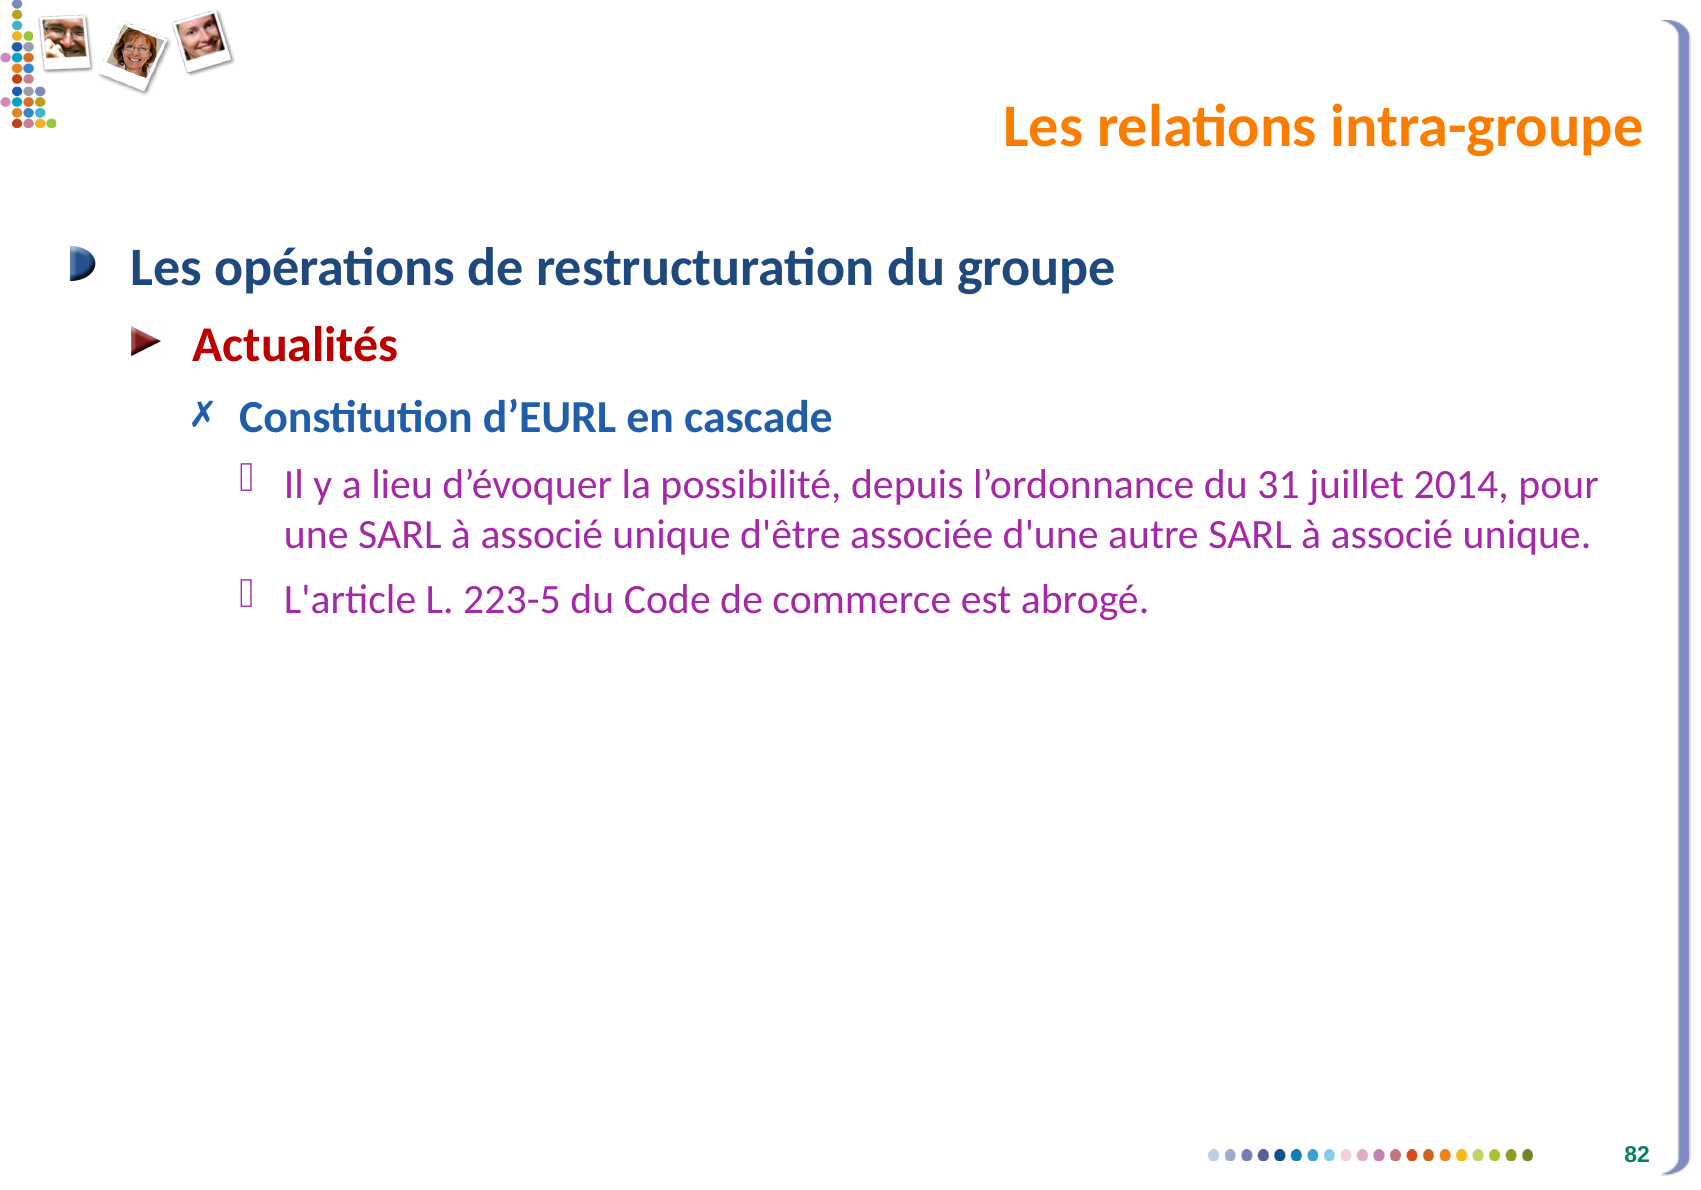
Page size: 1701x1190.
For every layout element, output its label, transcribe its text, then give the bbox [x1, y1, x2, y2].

picture [1661, 20, 1691, 1176]
title Les relations intra-groupe [71, 47, 1661, 198]
picture [130, 325, 162, 357]
picture [68, 244, 98, 283]
list Les opérations de restructuration du groupe Actualités Constitution d’EURL en cascade Il y a lieu d’évoquer la possibilité, depuis l’ordonnance du 31 juillet 2014, pour une SARL à associé unique d'être associée d'une autre SARL à associé unique. L'article L. 223-5 du Code de commerce est abrogé. [52, 223, 1641, 1063]
picture [1, 0, 233, 128]
picture [1208, 1149, 1533, 1161]
